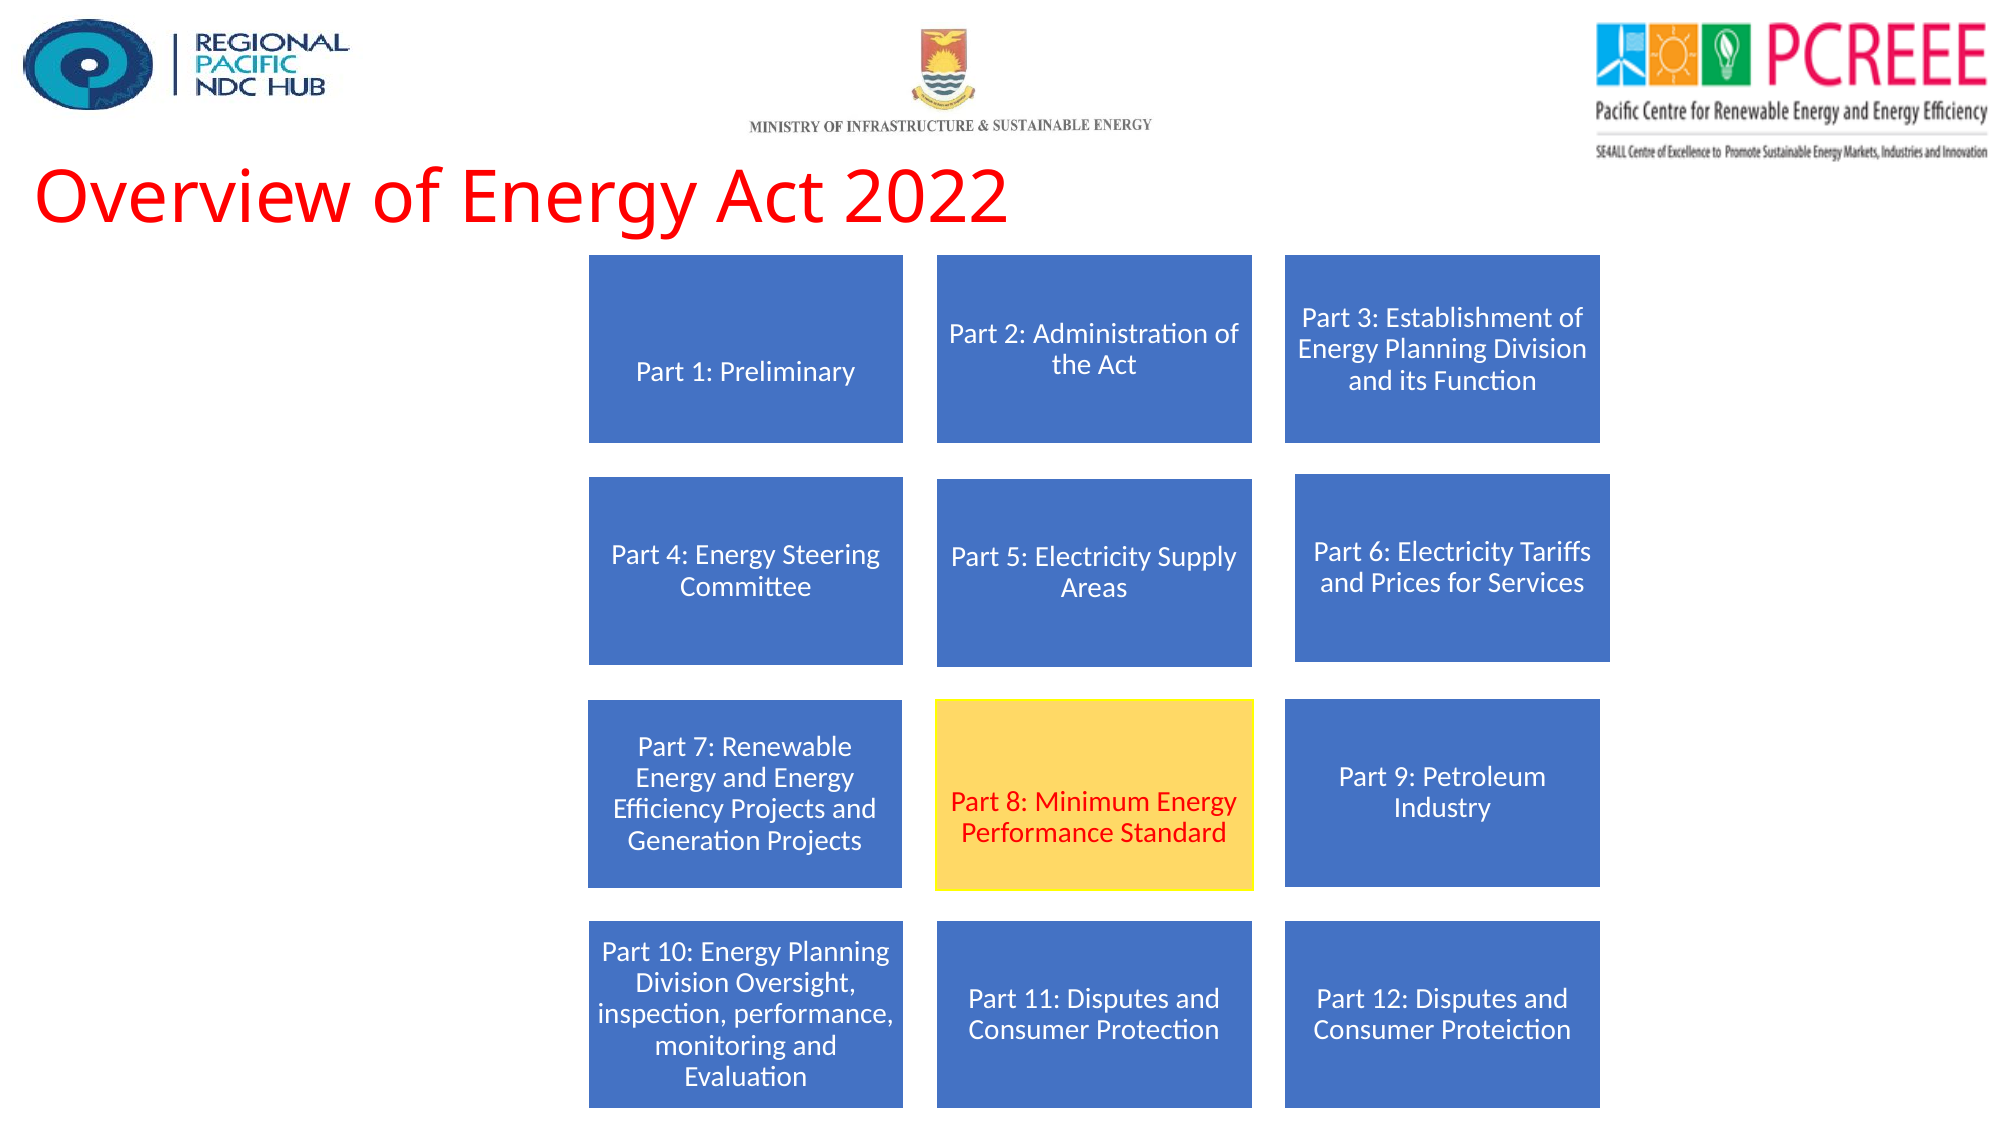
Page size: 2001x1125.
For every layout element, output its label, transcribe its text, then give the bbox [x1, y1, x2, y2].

title Overview of Energy Act 2022 [18, 89, 1744, 308]
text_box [427, 254, 1761, 1110]
picture [11, 0, 363, 120]
picture [746, 22, 1155, 89]
picture [1592, 15, 2000, 166]
